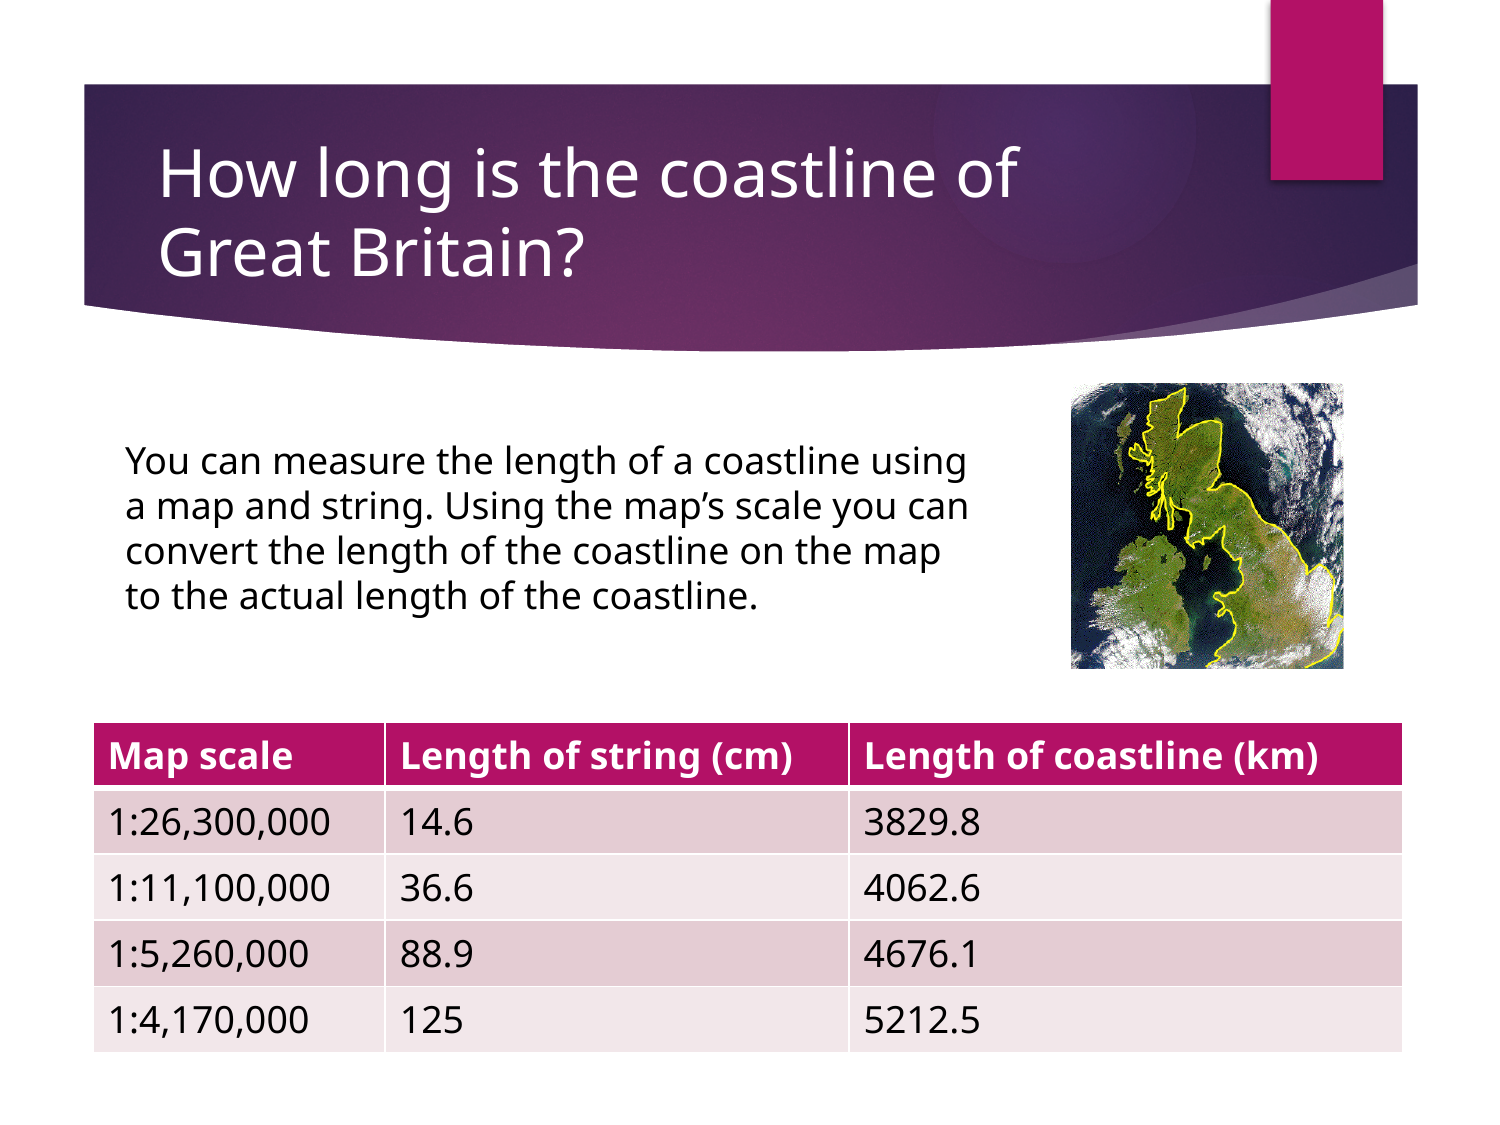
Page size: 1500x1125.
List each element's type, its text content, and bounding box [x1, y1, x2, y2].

table_cell 5212.5 [850, 987, 1402, 1052]
table_cell 4062.6 [850, 855, 1402, 919]
table_cell 14.6 [386, 791, 848, 853]
table_header Map scale [94, 723, 384, 785]
table_cell 36.6 [386, 855, 848, 919]
picture [1071, 382, 1344, 669]
title How long is the coastline of Great Britain? [142, 152, 1183, 269]
table_cell 3829.8 [850, 791, 1402, 853]
table_cell 1:4,170,000 [94, 987, 384, 1052]
table_cell 4676.1 [850, 921, 1402, 986]
table_cell 88.9 [386, 921, 848, 986]
table_cell 1:26,300,000 [94, 791, 384, 853]
table_header Length of coastline (km) [850, 723, 1402, 785]
text_box You can measure the length of a coastline using a map and string. Using the map’s scale you can convert the length of the coastline on the map to the actual length of the coastline. [110, 430, 1003, 625]
table_cell 125 [386, 987, 848, 1052]
table_cell 1:11,100,000 [94, 855, 384, 919]
table_cell 1:5,260,000 [94, 921, 384, 986]
table_header Length of string (cm) [386, 723, 848, 785]
